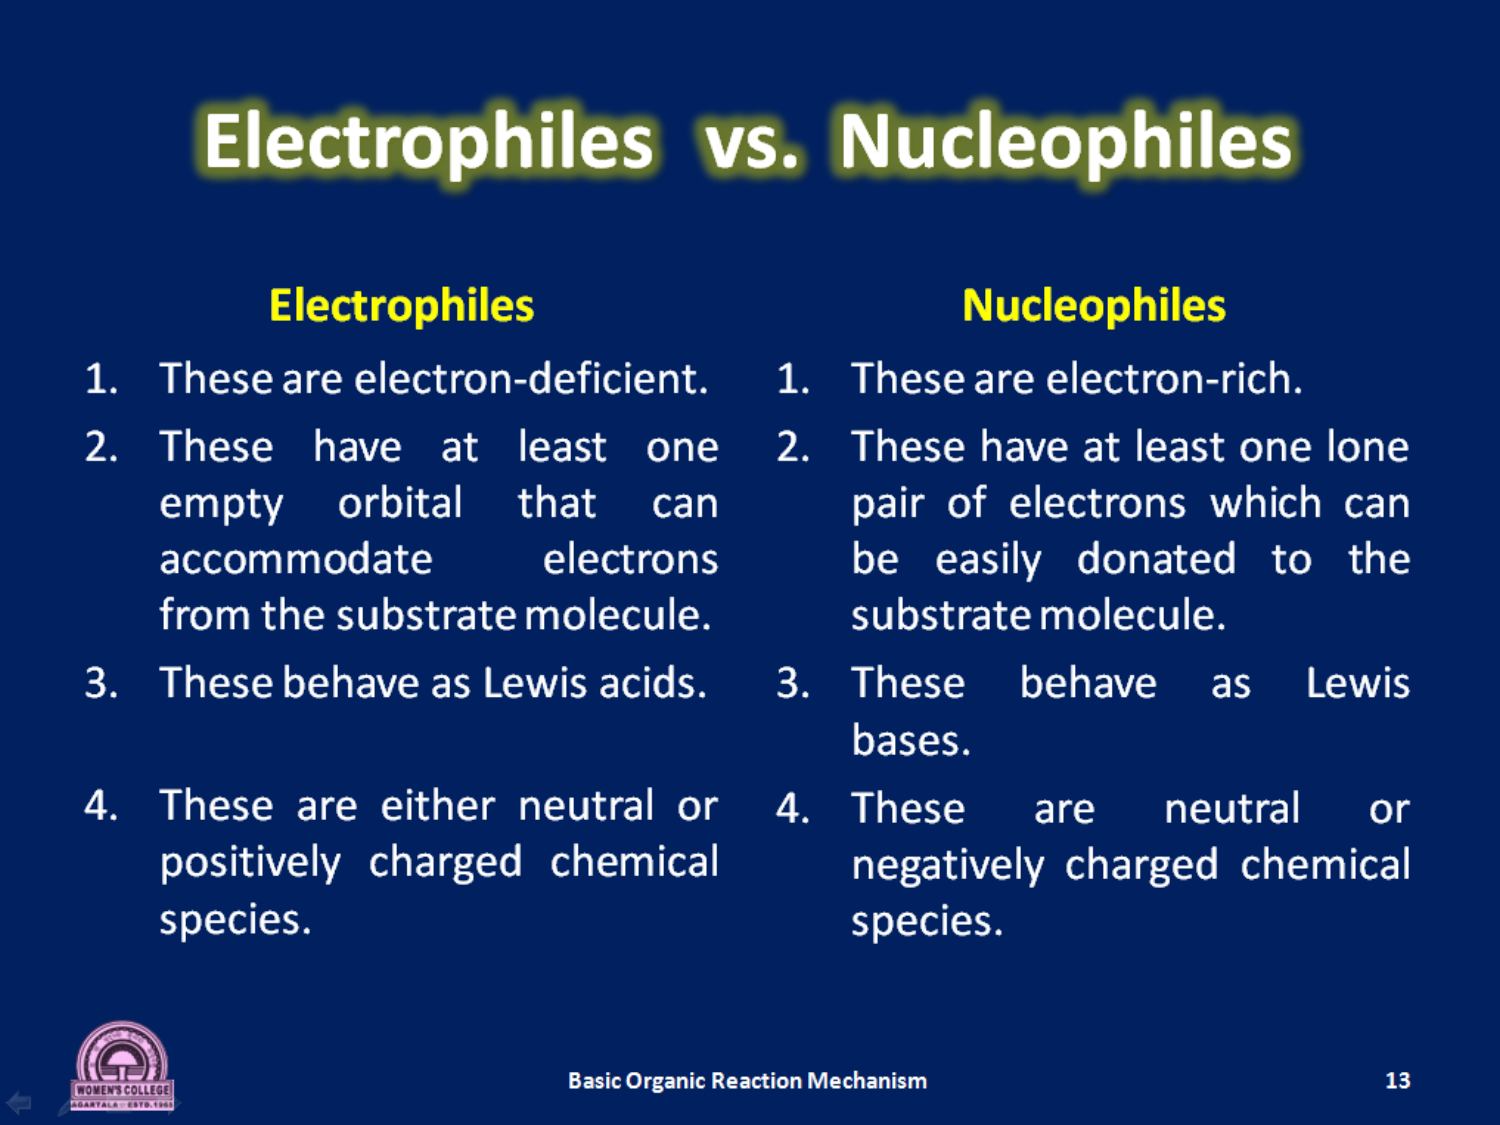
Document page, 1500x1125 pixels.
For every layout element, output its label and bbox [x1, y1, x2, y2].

list [0, 0, 1500, 1125]
